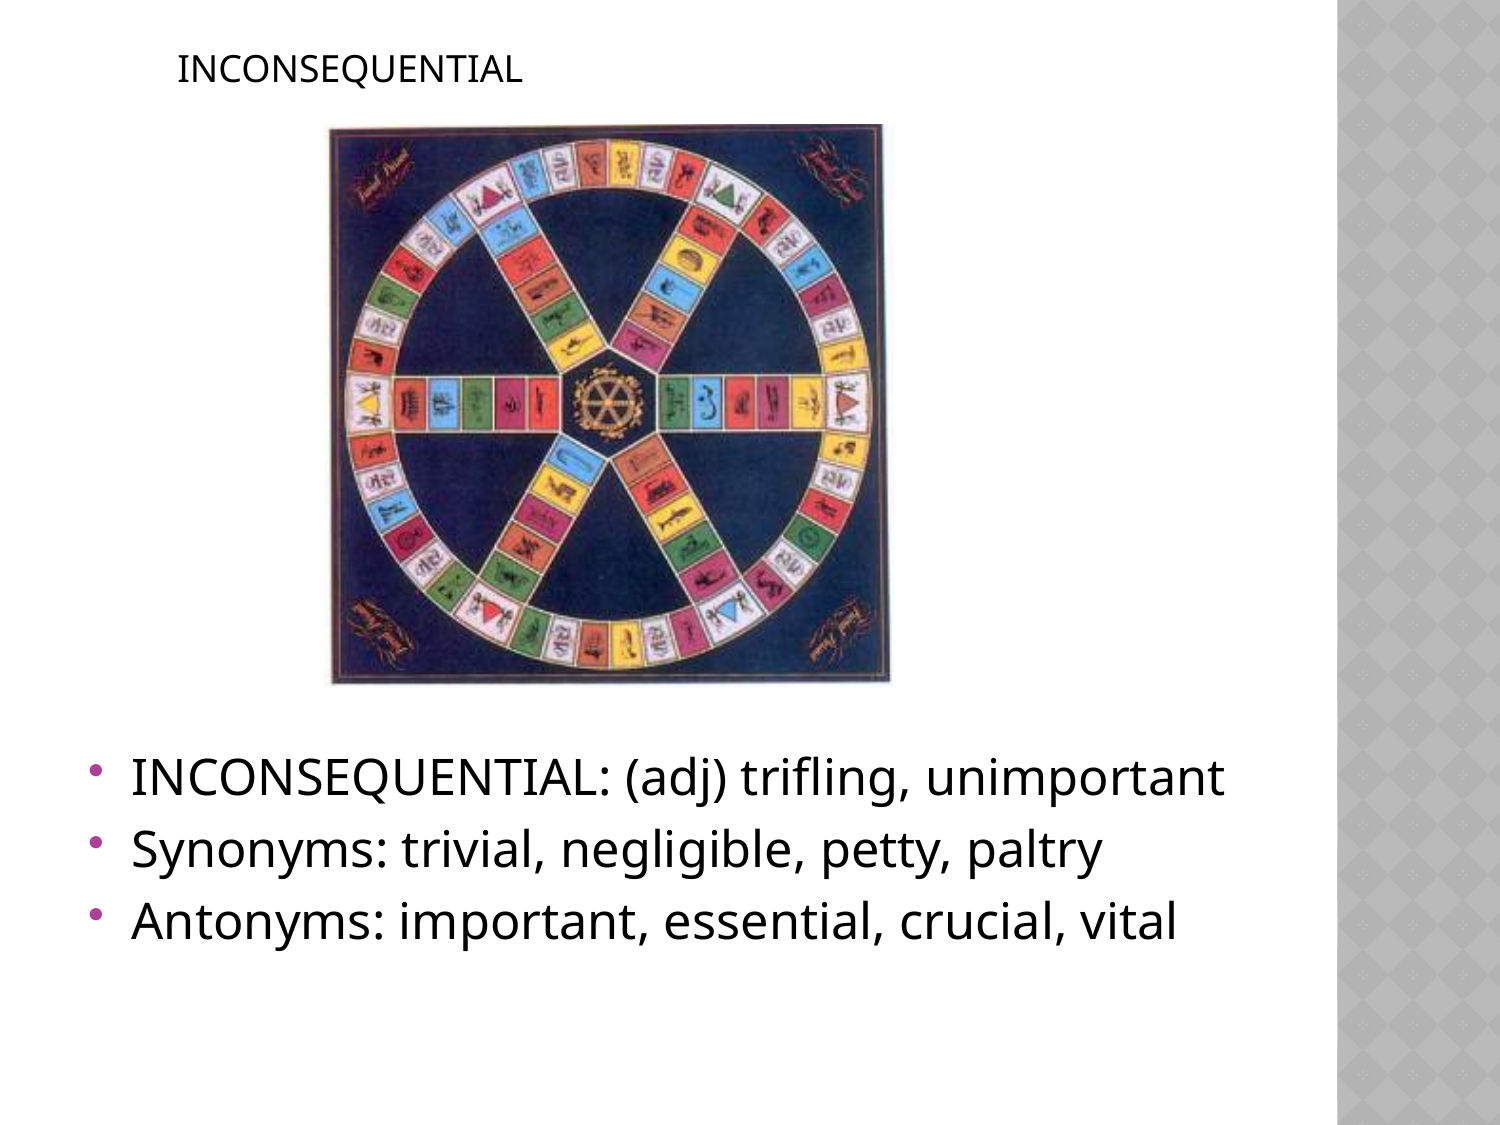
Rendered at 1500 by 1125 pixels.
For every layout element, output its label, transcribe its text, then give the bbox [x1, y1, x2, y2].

picture [324, 124, 895, 689]
text_box INCONSEQUENTIAL [162, 37, 788, 98]
list INCONSEQUENTIAL: (adj) trifling, unimportant Synonyms: trivial, negligible, petty, paltry Antonyms: important, essential, crucial, vital [75, 737, 1263, 1059]
